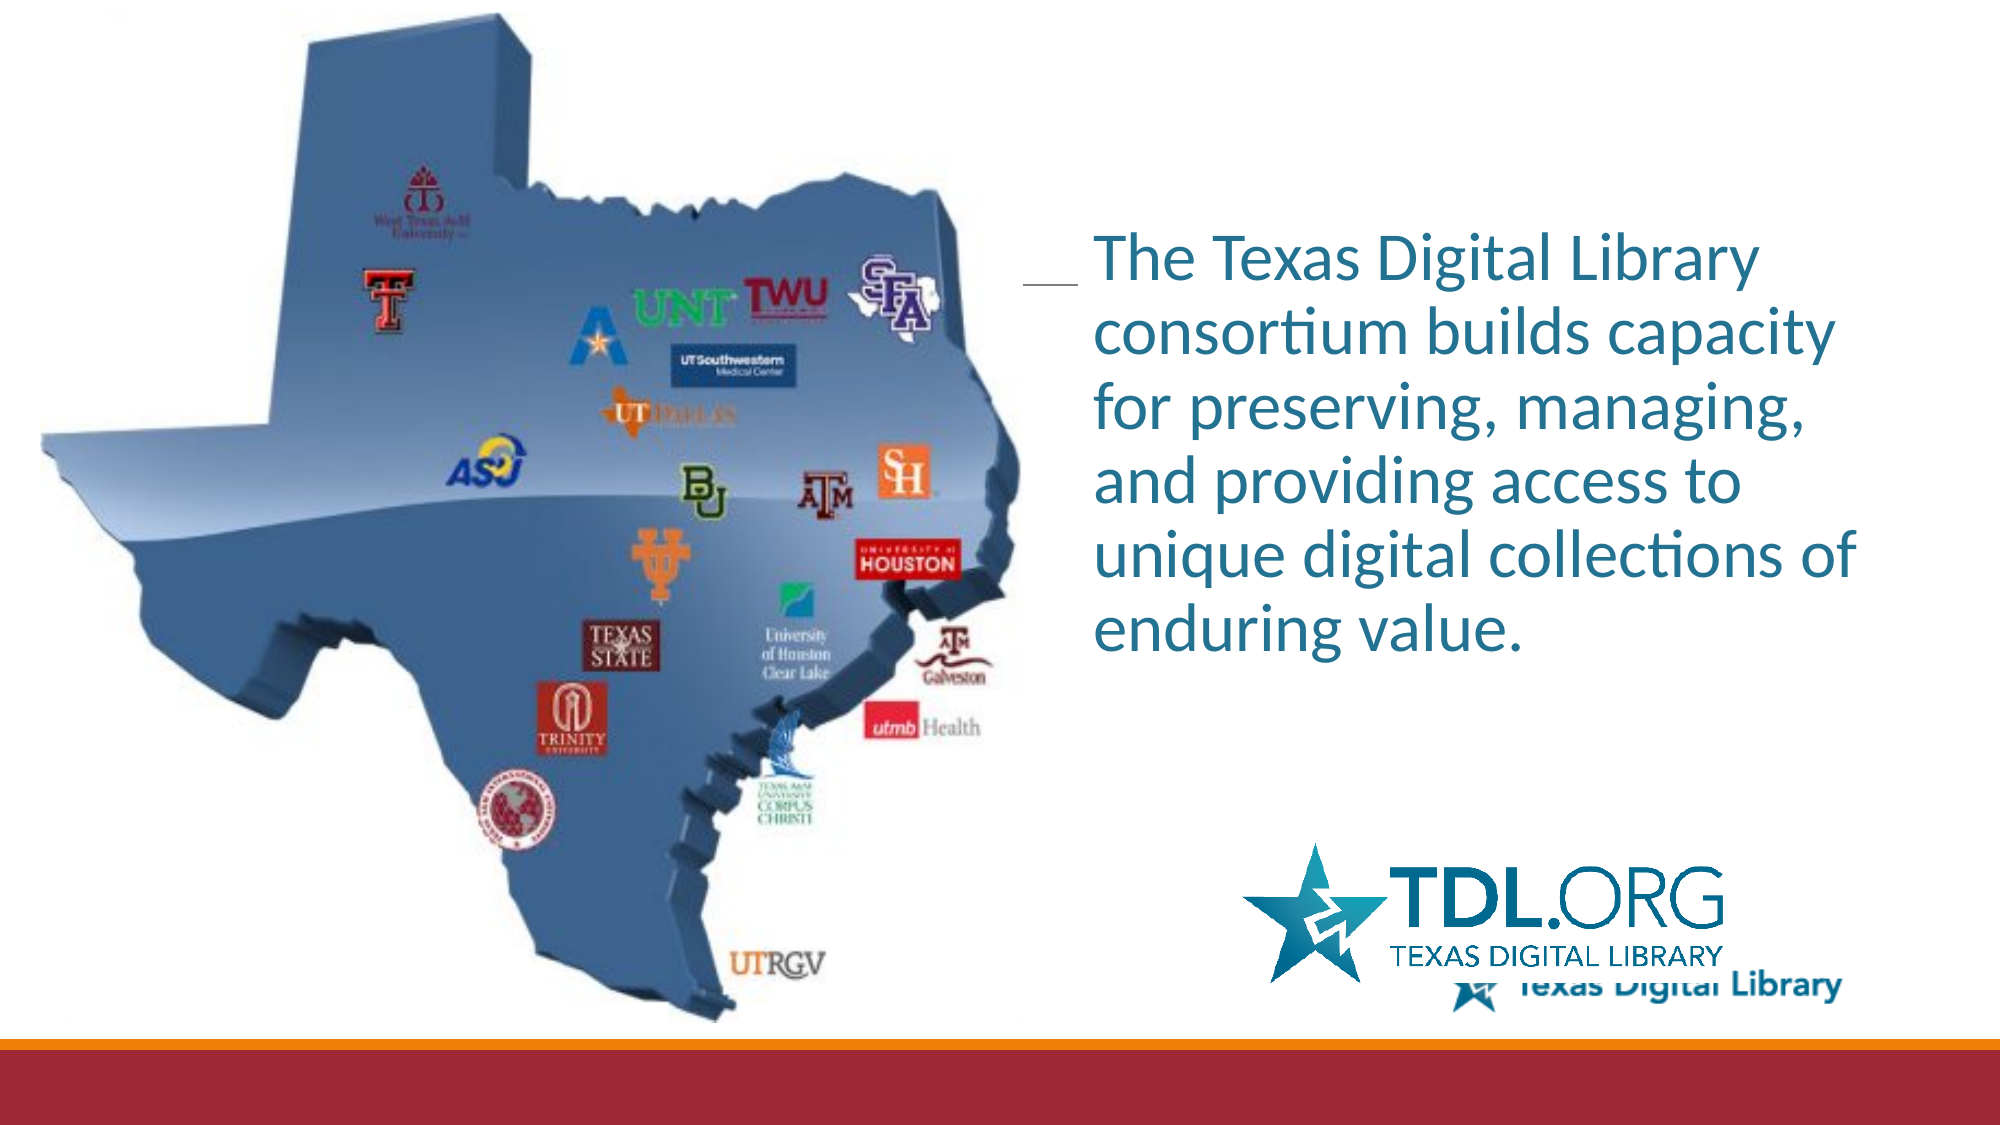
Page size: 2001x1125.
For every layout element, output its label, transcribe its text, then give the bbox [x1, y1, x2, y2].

picture [40, 12, 1023, 1023]
text_box The Texas Digital Library consortium builds capacity for preserving, managing, and providing access to unique digital collections of enduring value. [1078, 214, 1887, 636]
picture [1677, 872, 1723, 923]
picture [1241, 843, 1864, 1029]
